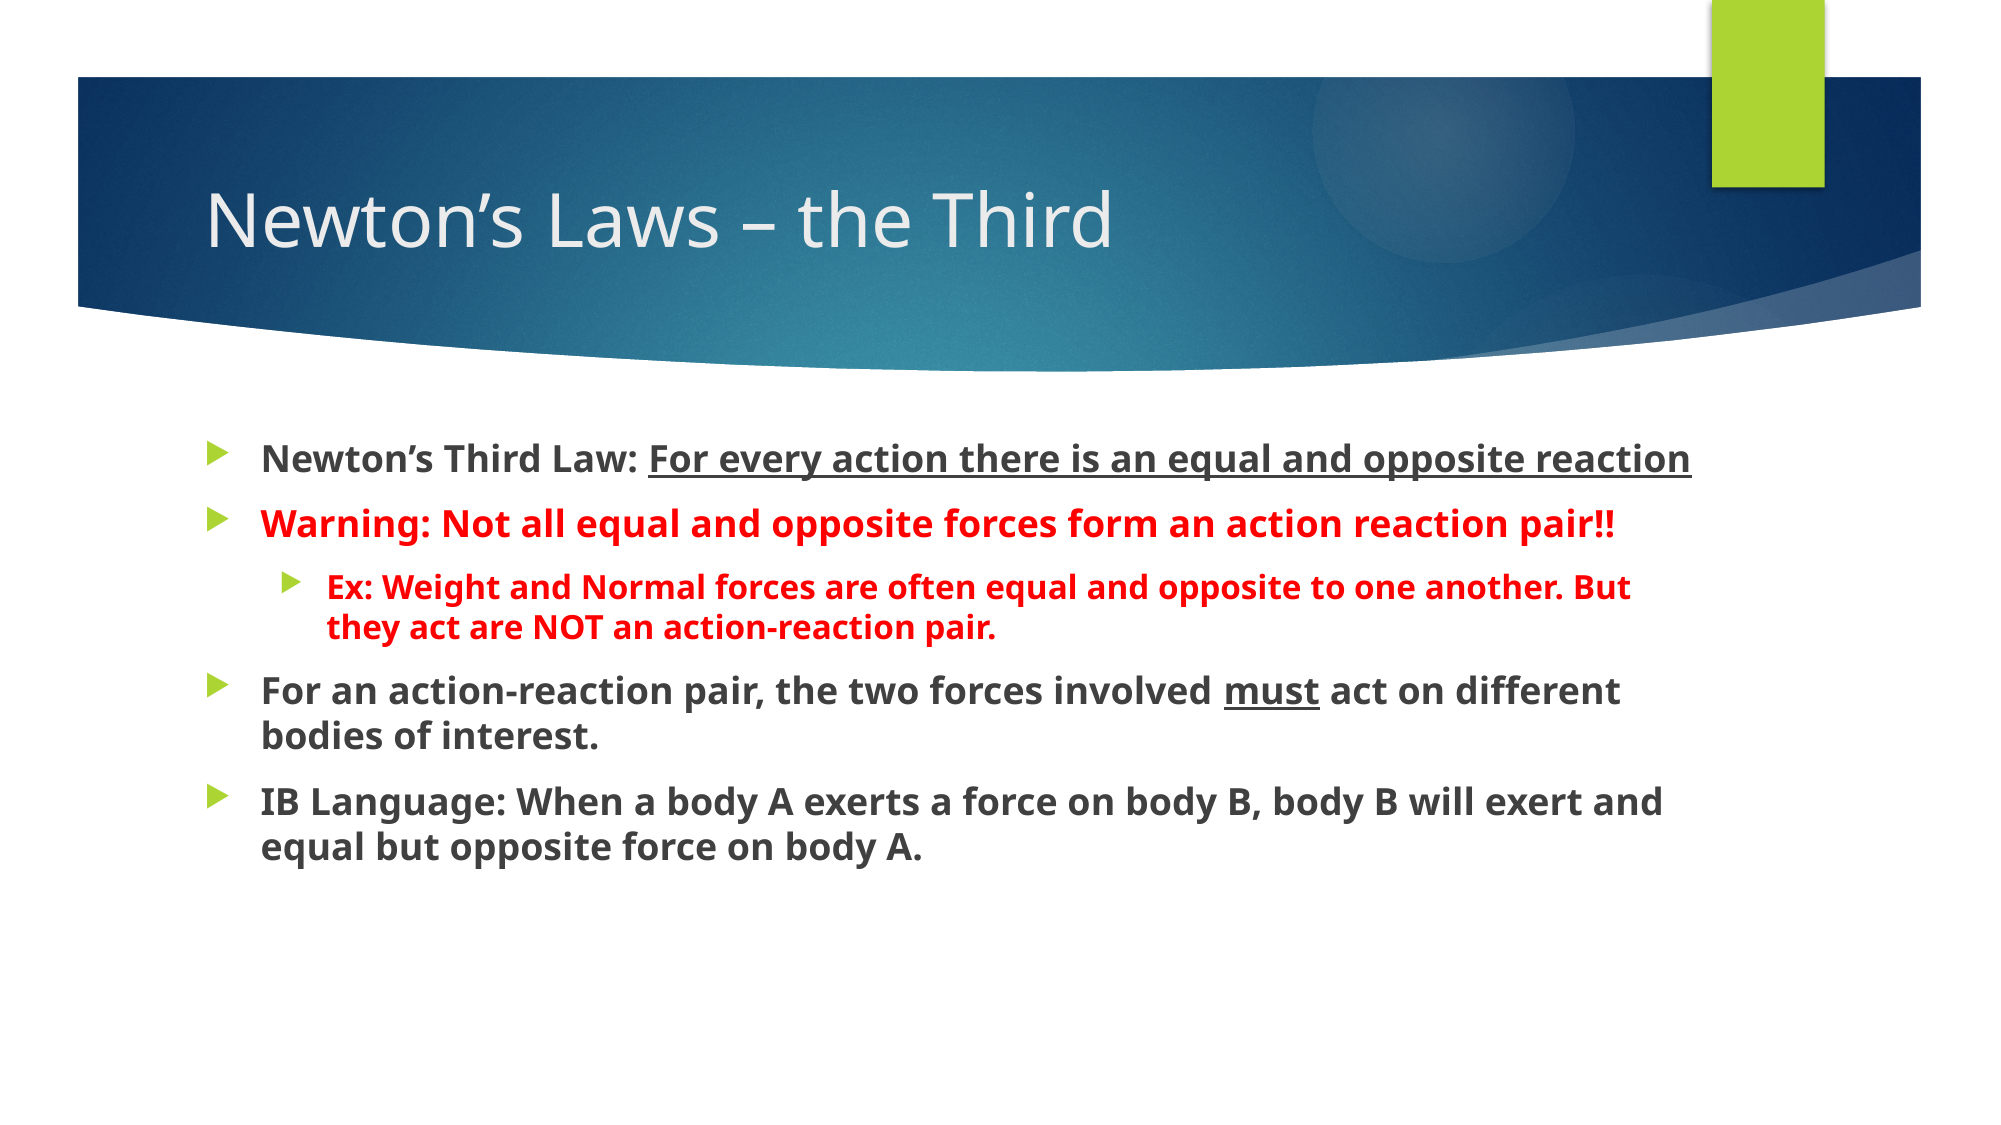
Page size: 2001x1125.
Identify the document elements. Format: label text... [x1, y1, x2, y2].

title Newton’s Laws – the Third [189, 159, 1627, 276]
list Newton’s Third Law: For every action there is an equal and opposite reaction Warning: Not all equal and opposite forces form an action reaction pair!! Ex: Weight and Normal forces are often equal and opposite to one another. But they act are NOT an action-reaction pair. For an action-reaction pair, the two forces involved must act on different bodies of interest. IB Language: When a body A exerts a force on body B, body B will exert and equal but opposite force on body A. [189, 427, 1721, 988]
